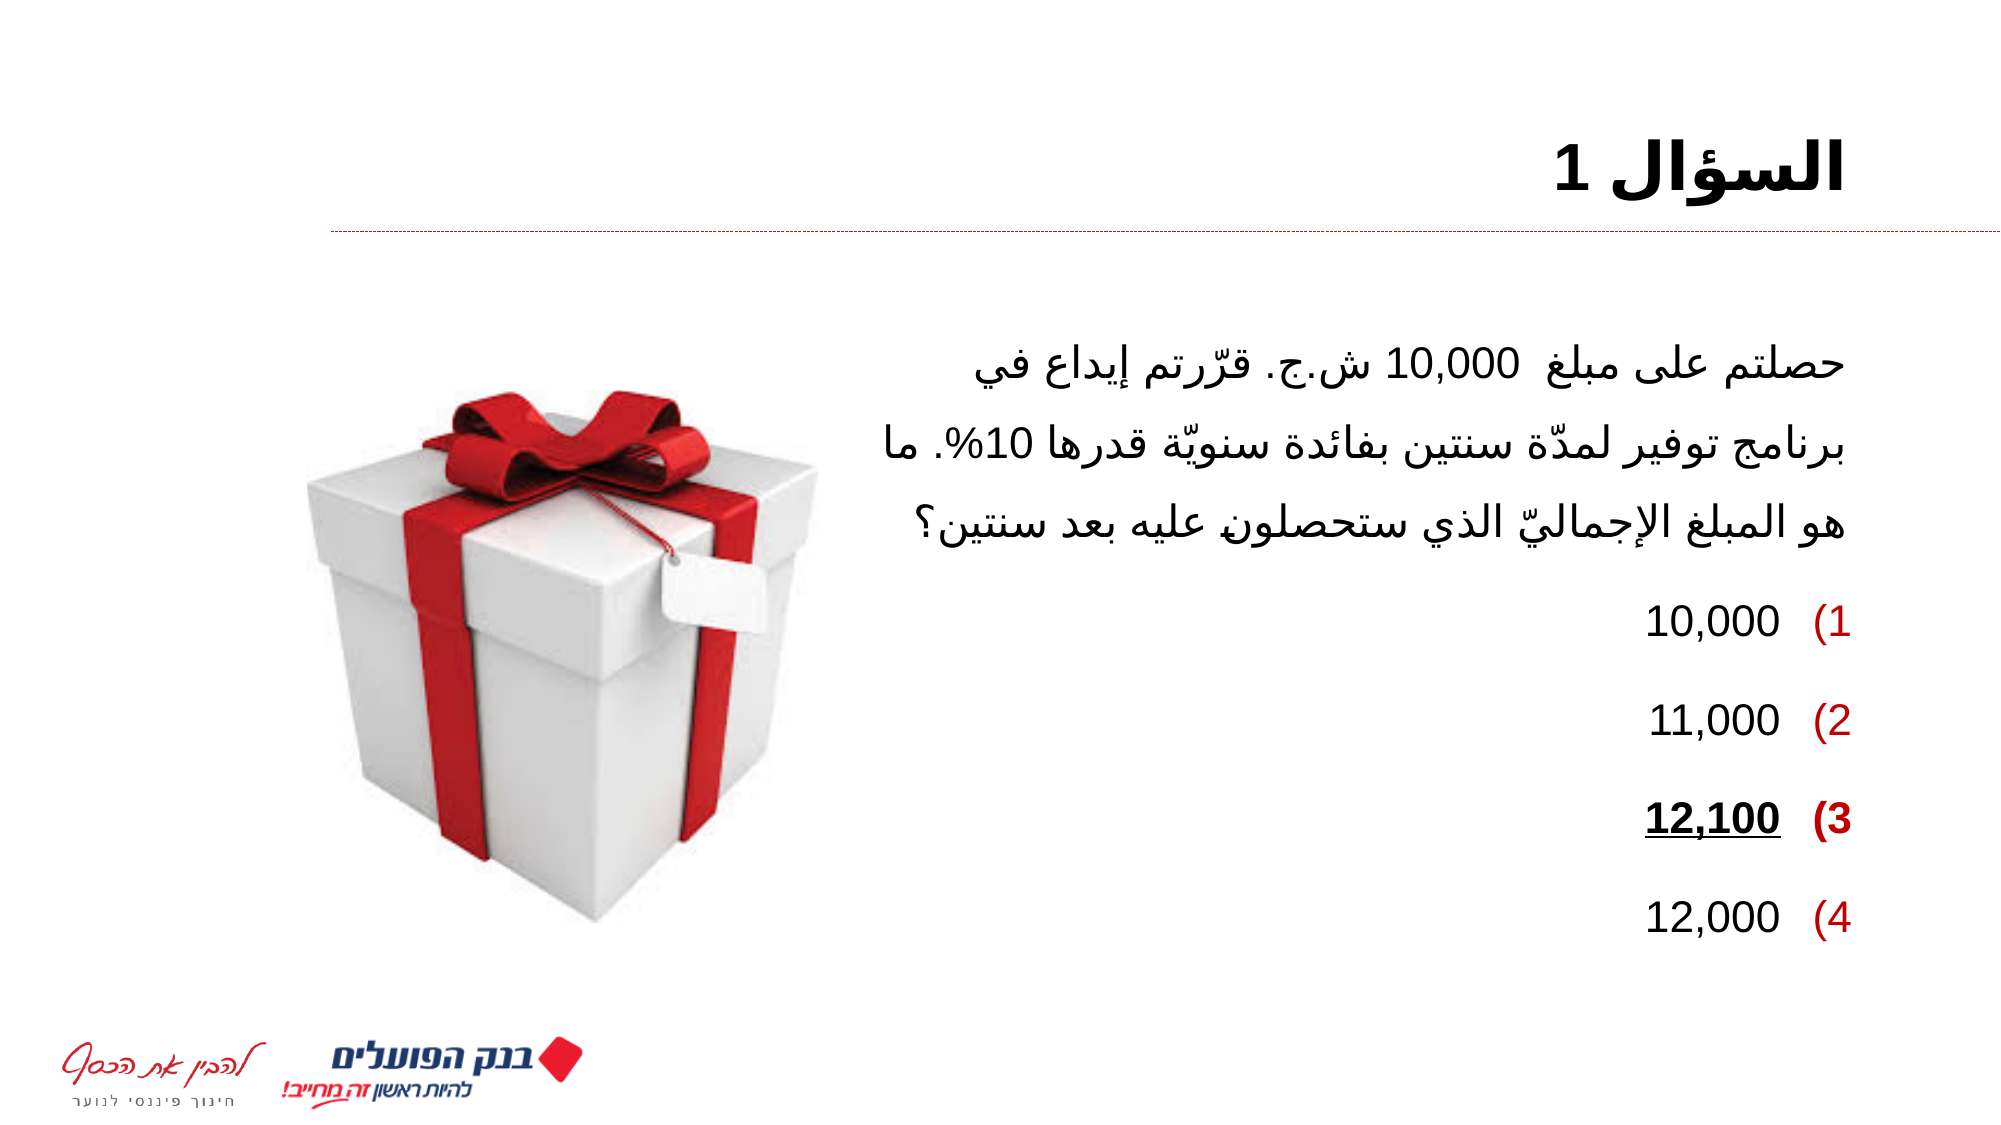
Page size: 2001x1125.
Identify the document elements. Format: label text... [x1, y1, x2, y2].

title السؤال 1 [137, 59, 1863, 278]
picture [282, 1018, 599, 1116]
picture [307, 390, 818, 923]
list [137, 299, 841, 1014]
list حصلتم على مبلغ 10,000 ش.ج. قرّرتم إيداع في برنامج توفير لمدّة سنتين بفائدة سنويّة قدرها 10%. ما هو المبلغ الإجماليّ الذي ستحصلون عليه بعد سنتين؟ 10,000 11,000 12,100 12,000 [841, 299, 1863, 1014]
picture [62, 1042, 268, 1108]
